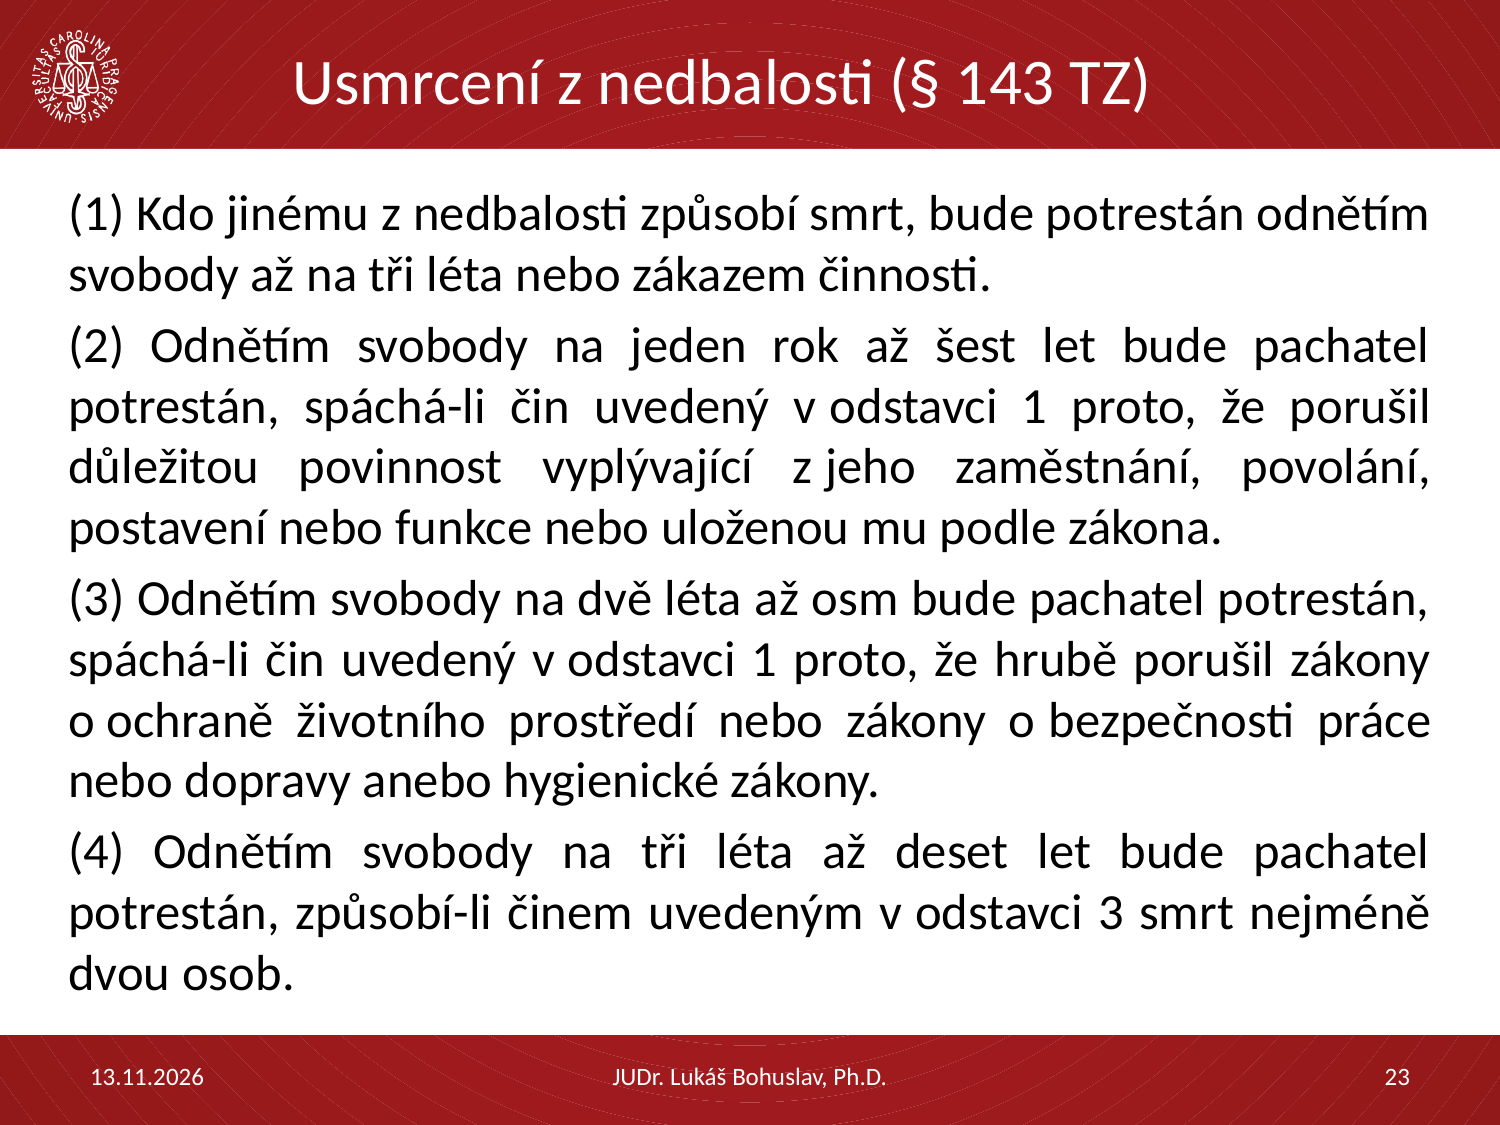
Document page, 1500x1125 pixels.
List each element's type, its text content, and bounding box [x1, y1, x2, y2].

footer JUDr. Lukáš Bohuslav, Ph.D. [512, 1045, 988, 1106]
picture [32, 30, 119, 123]
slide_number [75, 1045, 425, 1106]
list (1) Kdo jinému z nedbalosti způsobí smrt, bude potrestán odnětím svobody až na tři léta nebo zákazem činnosti. (2) Odnětím svobody na jeden rok až šest let bude pachatel potrestán, spáchá-li čin uvedený v odstavci 1 proto, že porušil důležitou povinnost vyplývající z jeho zaměstnání, povolání, postavení nebo funkce nebo uloženou mu podle zákona. (3) Odnětím svobody na dvě léta až osm bude pachatel potrestán, spáchá-li čin uvedený v odstavci 1 proto, že hrubě porušil zákony o ochraně životního prostředí nebo zákony o bezpečnosti práce nebo dopravy anebo hygienické zákony. (4) Odnětím svobody na tři léta až deset let bude pachatel potrestán, způsobí-li činem uvedeným v odstavci 3 smrt nejméně dvou osob. [53, 172, 1447, 1012]
title Usmrcení z nedbalosti (§ 143 TZ) [277, 30, 1447, 126]
slide_number 23 [1074, 1045, 1425, 1106]
